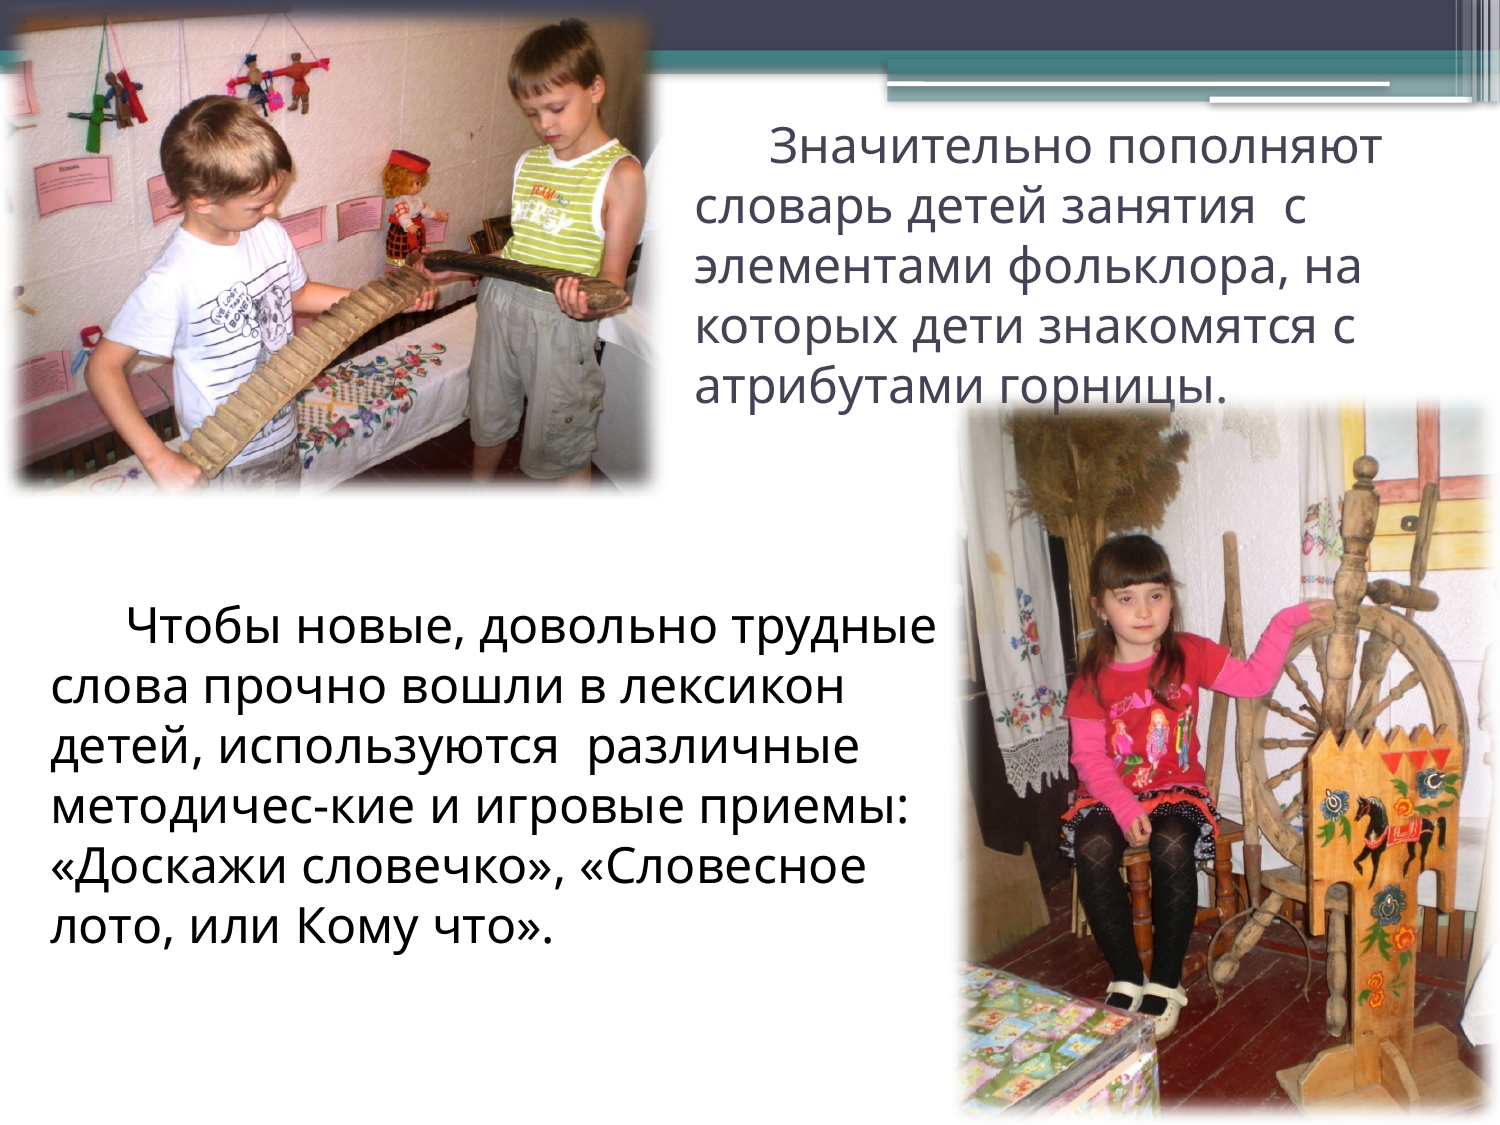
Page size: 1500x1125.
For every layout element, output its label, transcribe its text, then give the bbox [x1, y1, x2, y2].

text_box Чтобы новые, довольно трудные слова прочно вошли в лексикон детей, используются различные методичес-кие и игровые приемы: «Доскажи словечко», «Словесное лото, или Кому что». [35, 585, 942, 1021]
picture [948, 390, 1500, 1125]
title Значительно пополняют словарь детей занятия с элементами фольклора, на которых дети знакомятся с атрибутами горницы. [679, 70, 1472, 457]
picture [0, 0, 669, 502]
